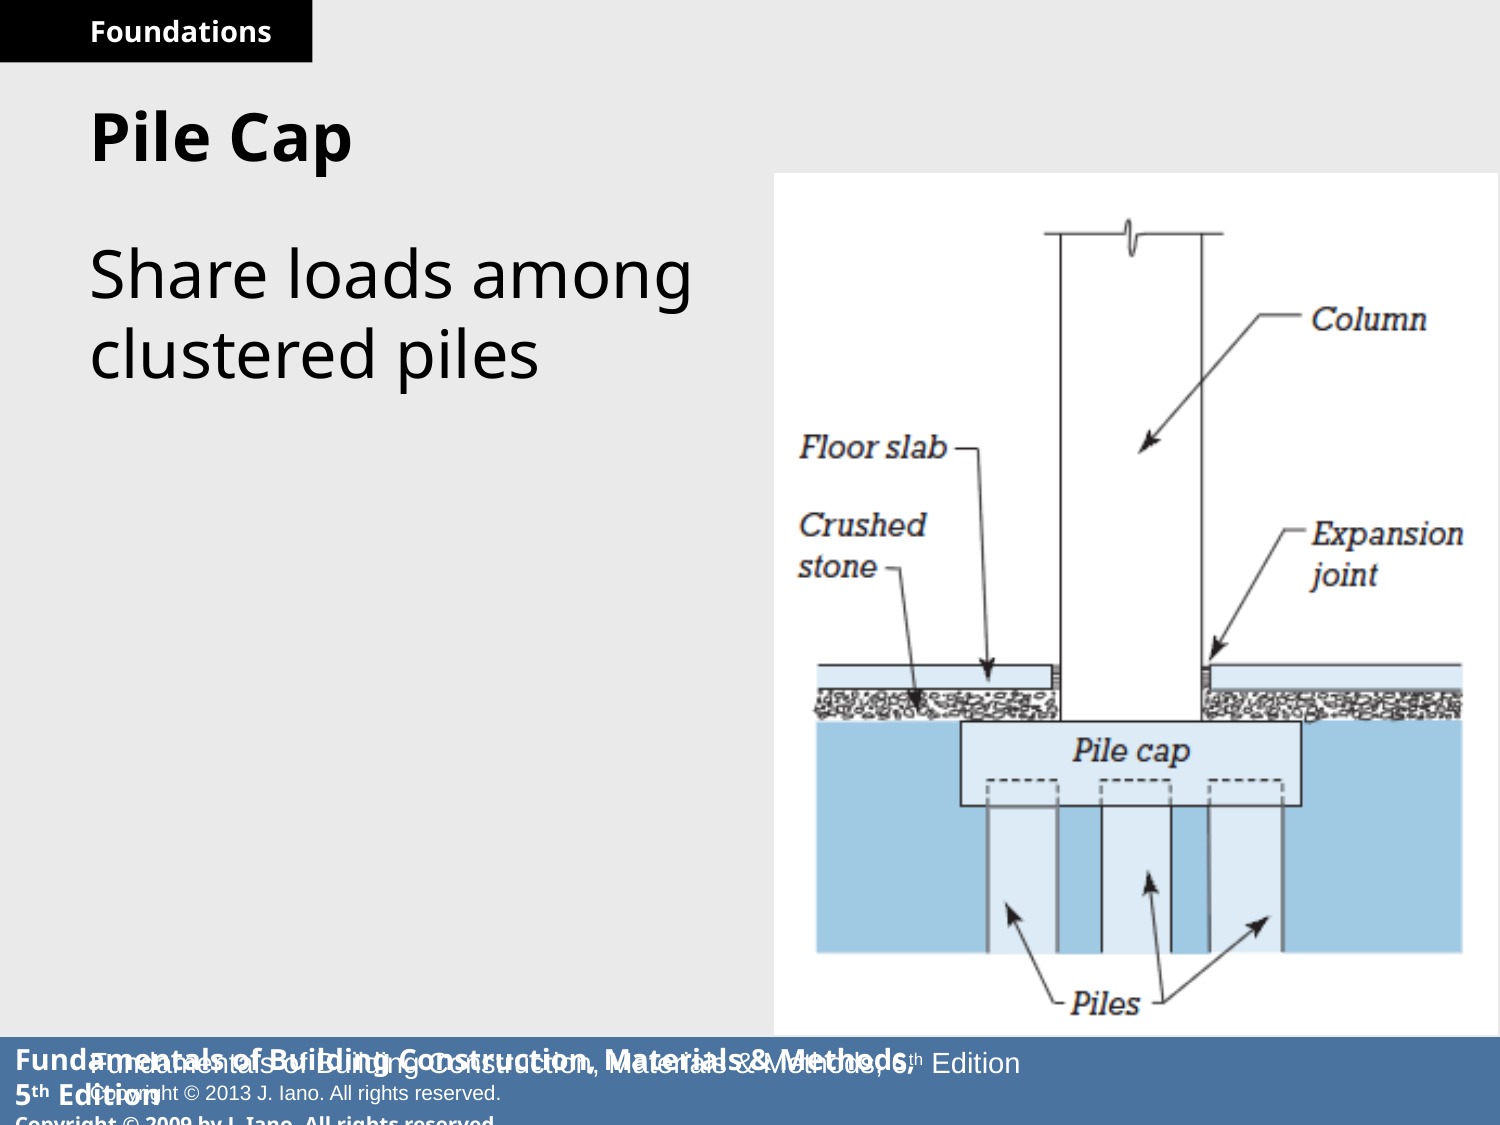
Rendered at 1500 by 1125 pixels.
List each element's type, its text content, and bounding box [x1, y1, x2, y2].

title Pile Cap [75, 87, 1425, 184]
picture [774, 173, 1498, 1035]
list Share loads among clustered piles [75, 224, 769, 402]
footer Fundamentals of Building Construction, Materials & Methods, 5th Edition Copyright © 2009 by J. Iano. All rights reserved. [0, 1034, 963, 1113]
picture [0, 1037, 1500, 1125]
